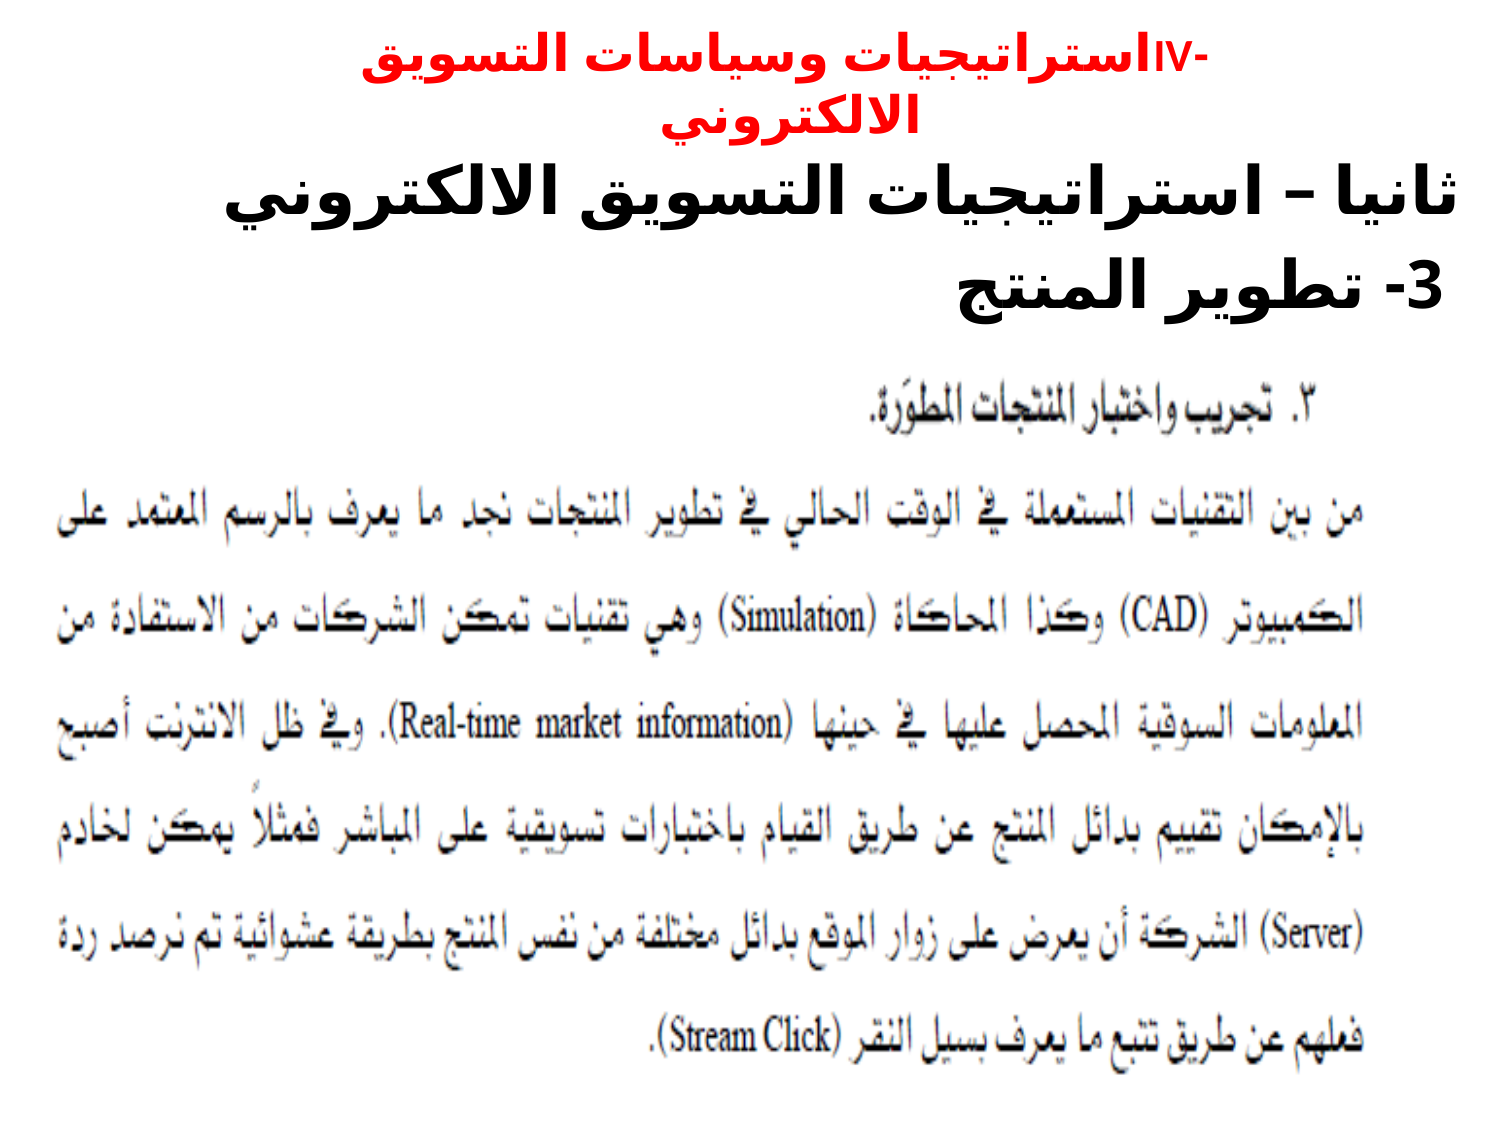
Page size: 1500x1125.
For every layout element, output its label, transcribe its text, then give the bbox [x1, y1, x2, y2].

subtitle ثانيا – استراتيجيات التسويق الالكتروني 3- تطوير المنتج [23, 140, 1477, 1114]
picture [46, 351, 1407, 1079]
title -IVاستراتيجيات وسياسات التسويق الالكتروني [257, 11, 1325, 140]
